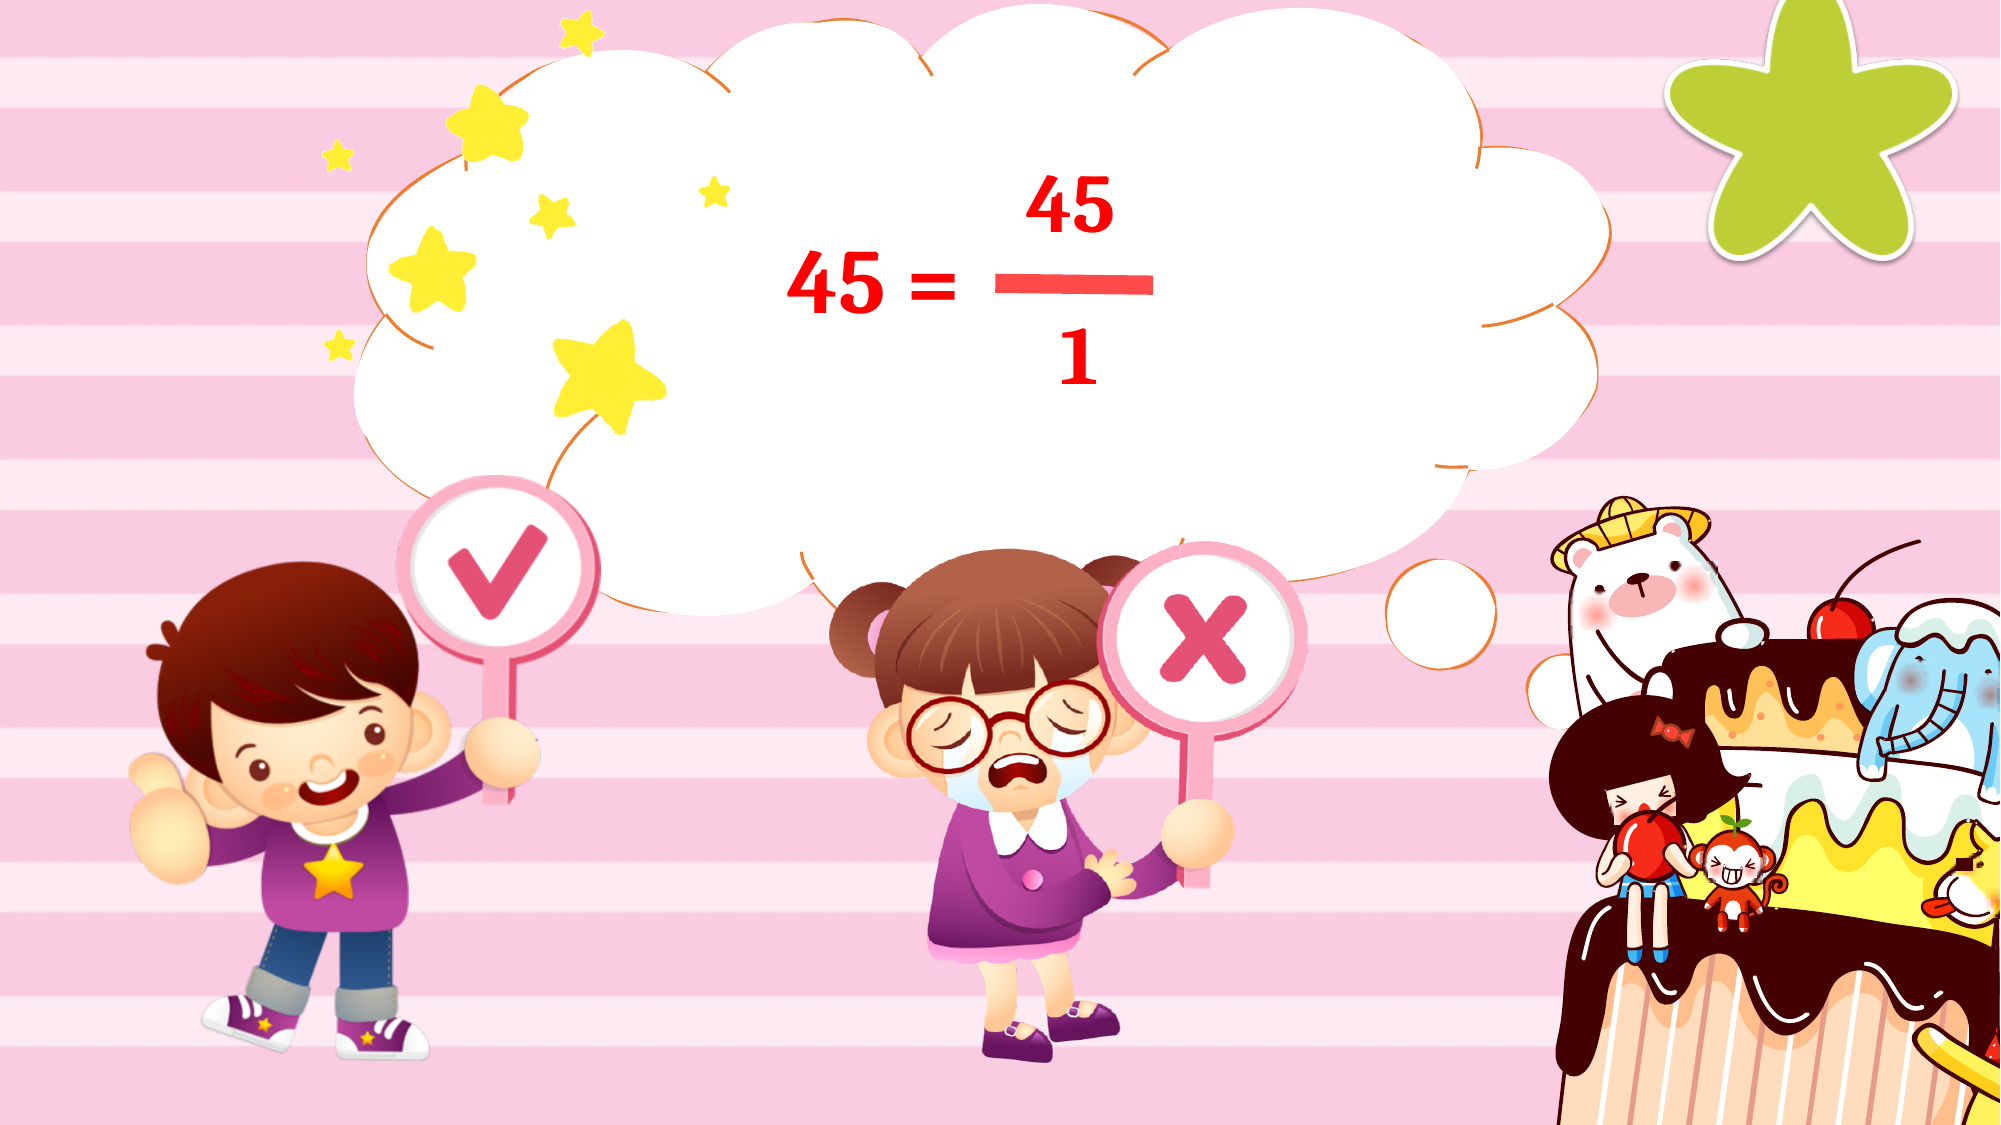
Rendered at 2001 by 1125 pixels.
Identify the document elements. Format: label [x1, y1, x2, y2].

text_box [1526, 667, 1535, 717]
text_box [1535, 492, 2000, 1125]
text_box [825, 4, 1612, 580]
picture [0, 0, 2001, 1125]
text_box [373, 214, 1002, 942]
text_box [1385, 559, 1497, 671]
text_box [995, 141, 1153, 410]
